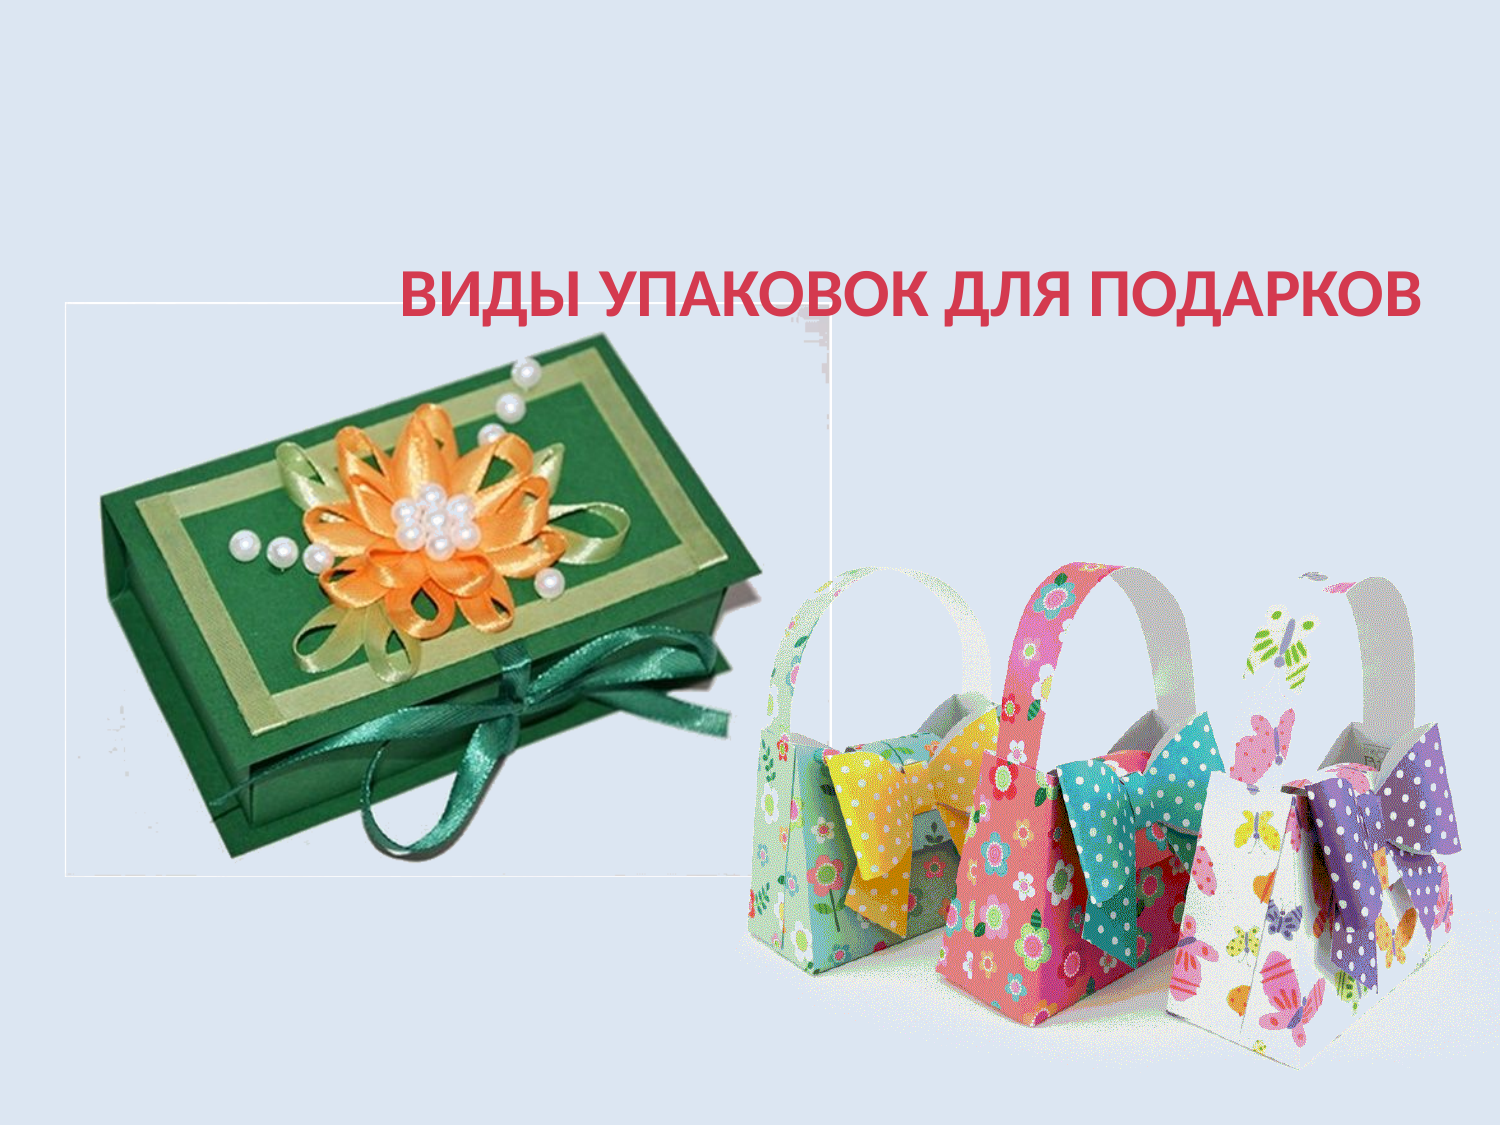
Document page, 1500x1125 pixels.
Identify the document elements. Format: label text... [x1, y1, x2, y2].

picture [64, 302, 1500, 1118]
title ВИДЫ УПАКОВОК ДЛЯ ПОДАРКОВ [321, 218, 1500, 359]
